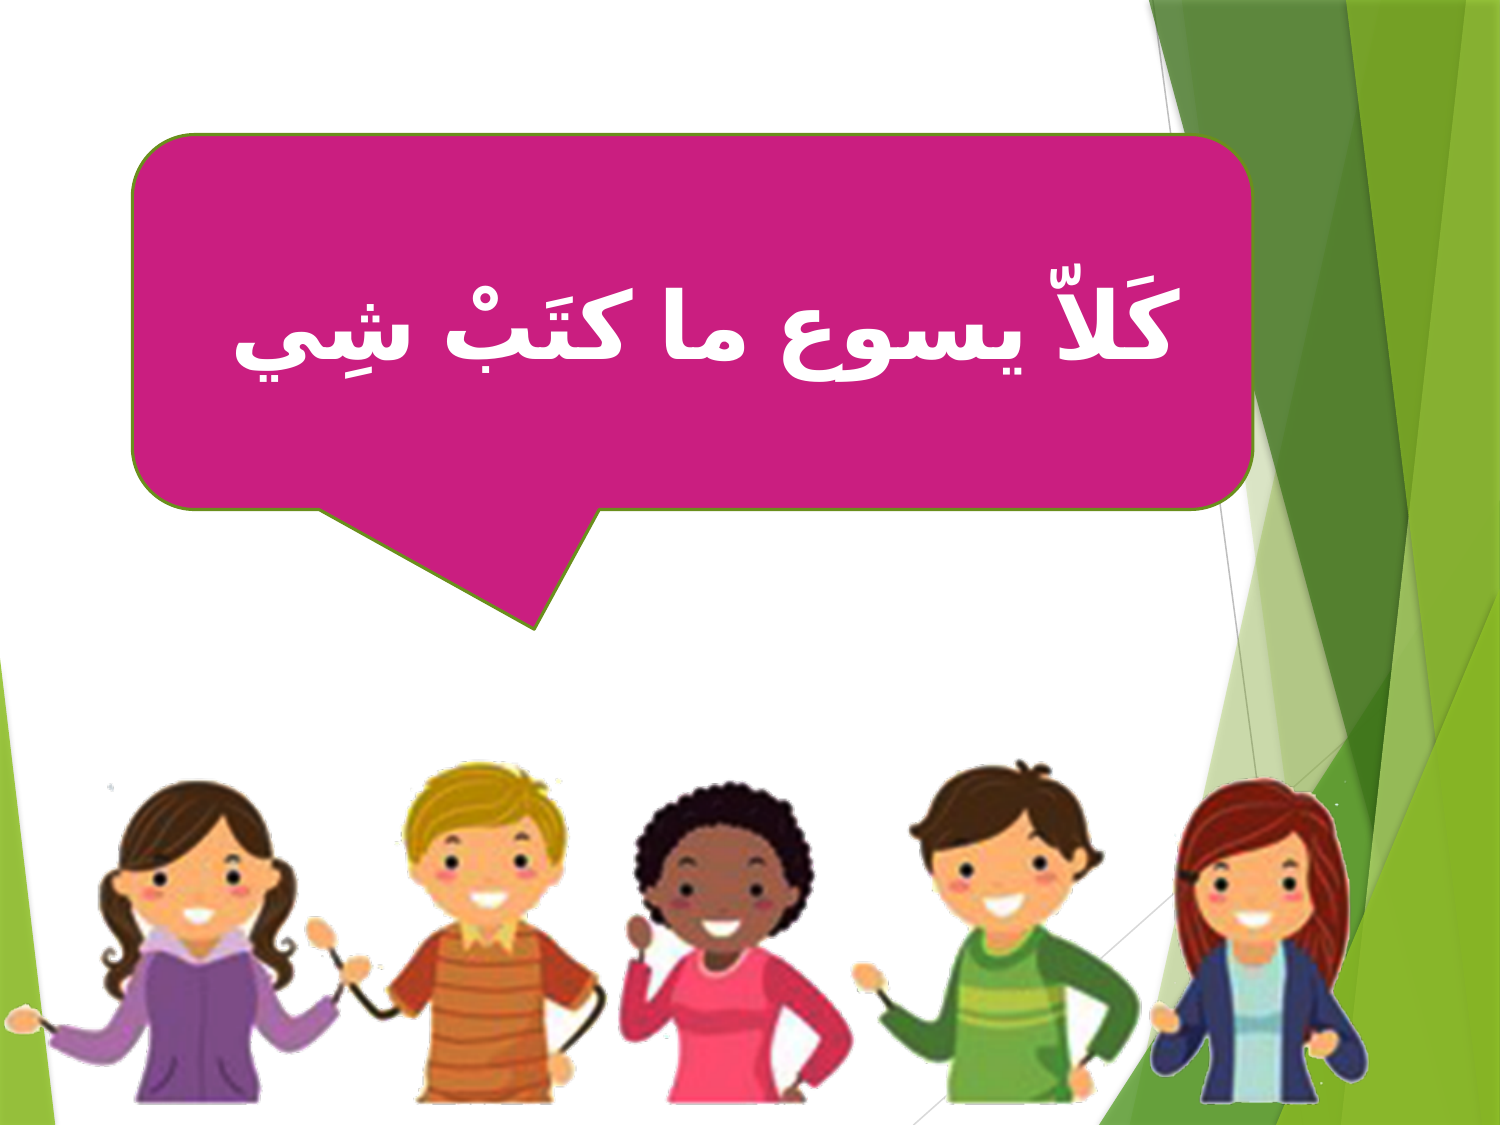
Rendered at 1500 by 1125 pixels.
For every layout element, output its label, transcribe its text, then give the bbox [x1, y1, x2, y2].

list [0, 742, 1426, 1106]
text_box كَلاّ يسوع ما كتَبْ شِي [130, 132, 1255, 631]
